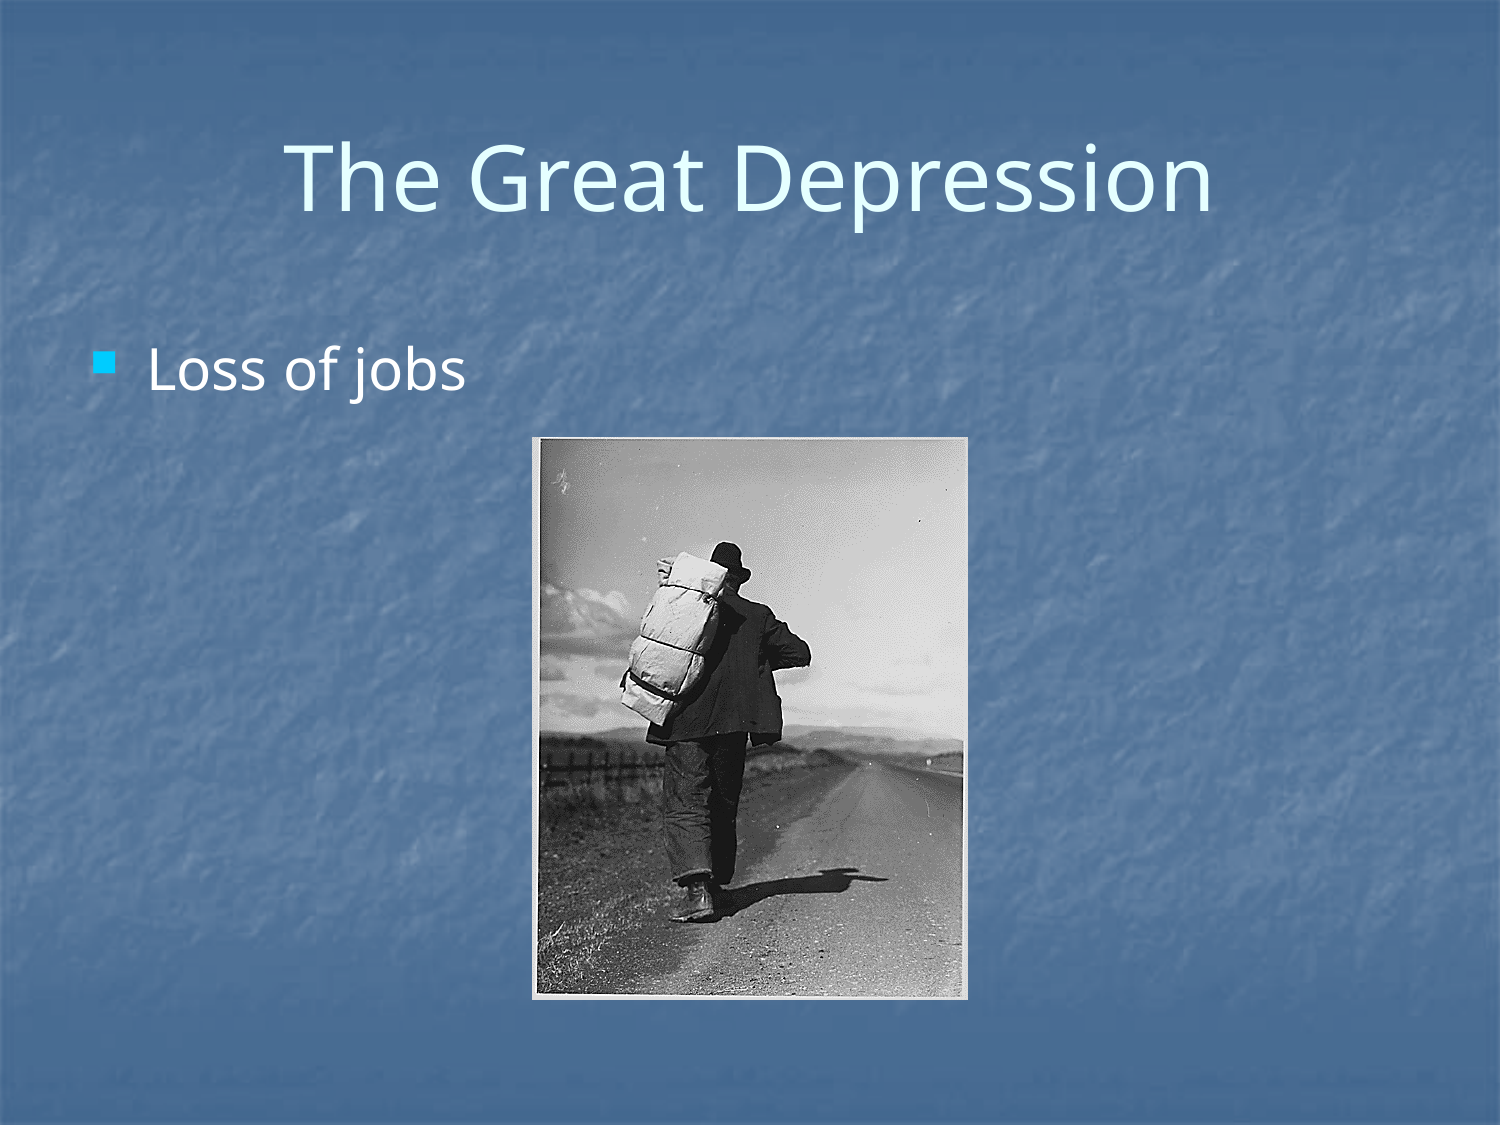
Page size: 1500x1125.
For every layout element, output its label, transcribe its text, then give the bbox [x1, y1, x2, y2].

title The Great Depression [75, 62, 1425, 288]
list Loss of jobs [75, 324, 1425, 650]
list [532, 437, 968, 1001]
